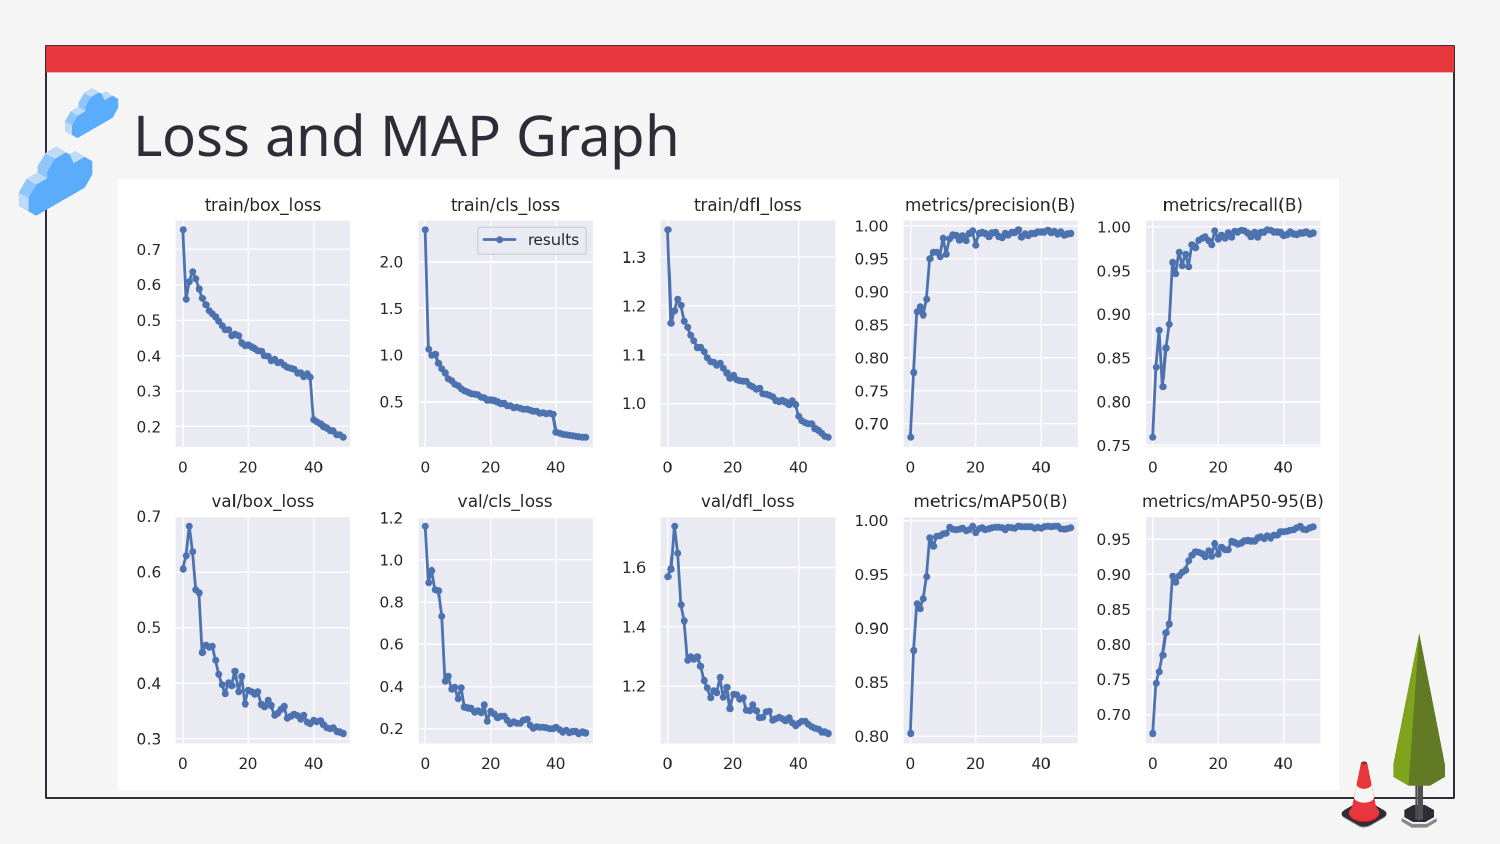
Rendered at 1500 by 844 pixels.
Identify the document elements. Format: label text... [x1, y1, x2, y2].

picture [117, 179, 1339, 790]
title Loss and MAP Graph [118, 85, 1382, 180]
